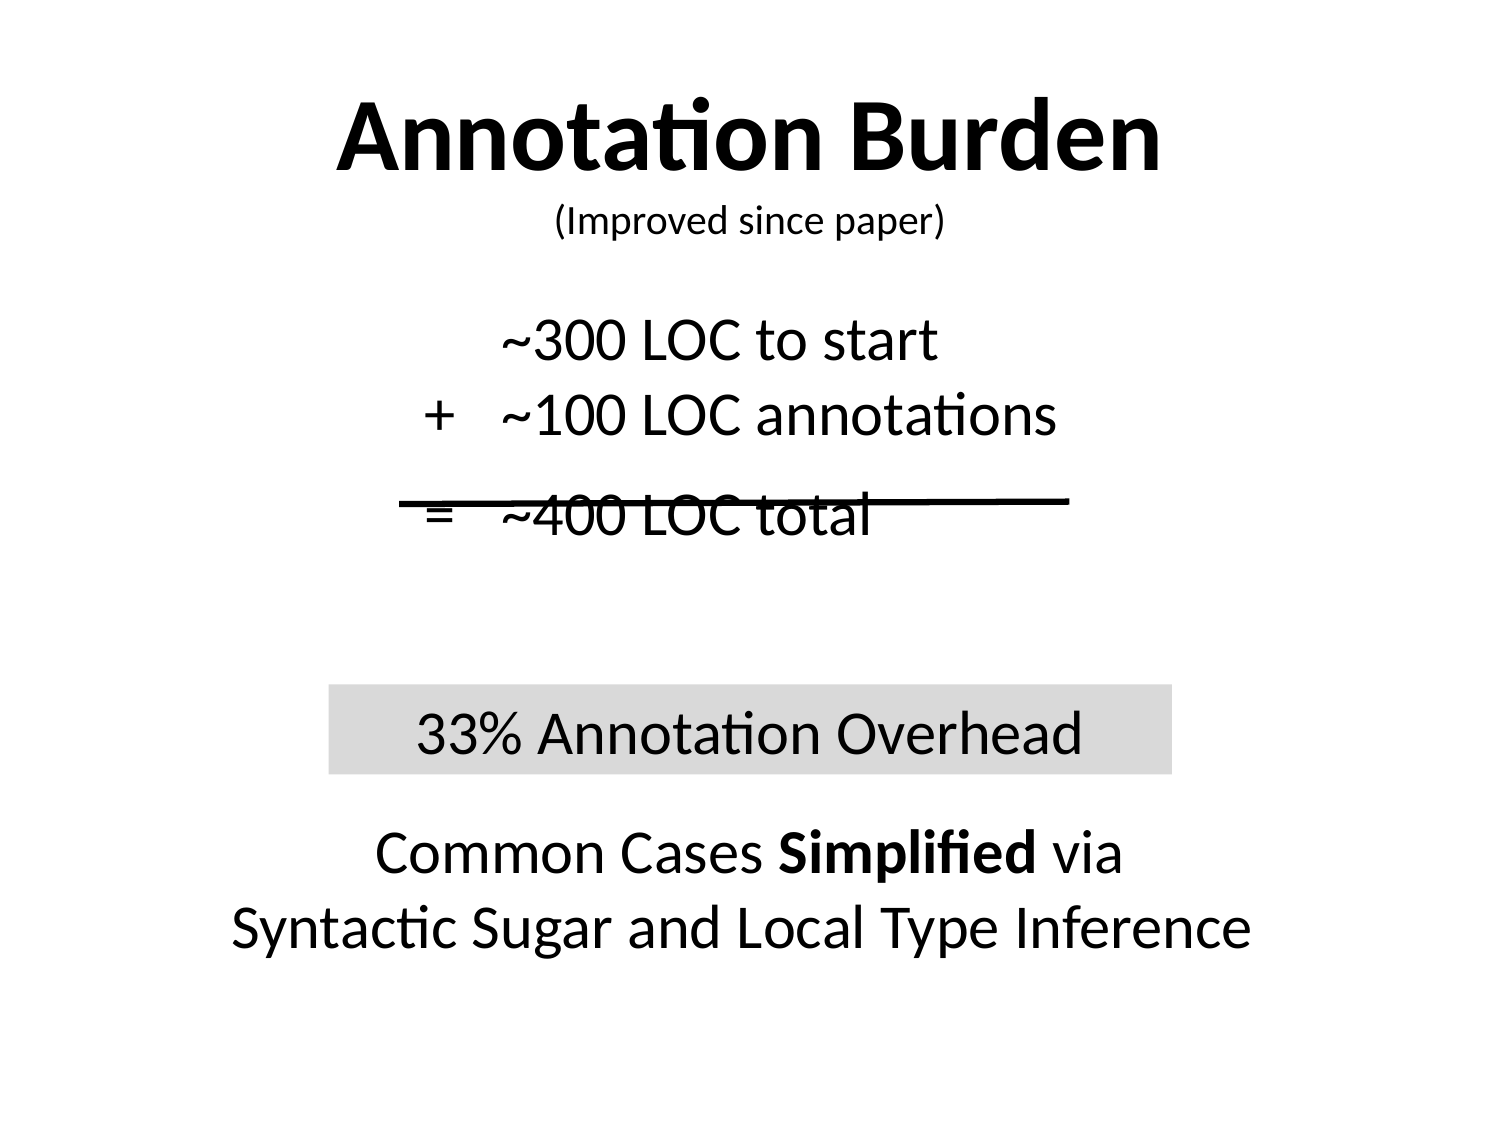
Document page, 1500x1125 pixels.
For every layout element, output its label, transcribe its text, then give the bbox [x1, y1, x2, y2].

text_box (Improved since paper) [0, 185, 1500, 251]
title Annotation Burden [0, 58, 1500, 185]
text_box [398, 326, 1102, 595]
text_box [0, 683, 1500, 970]
